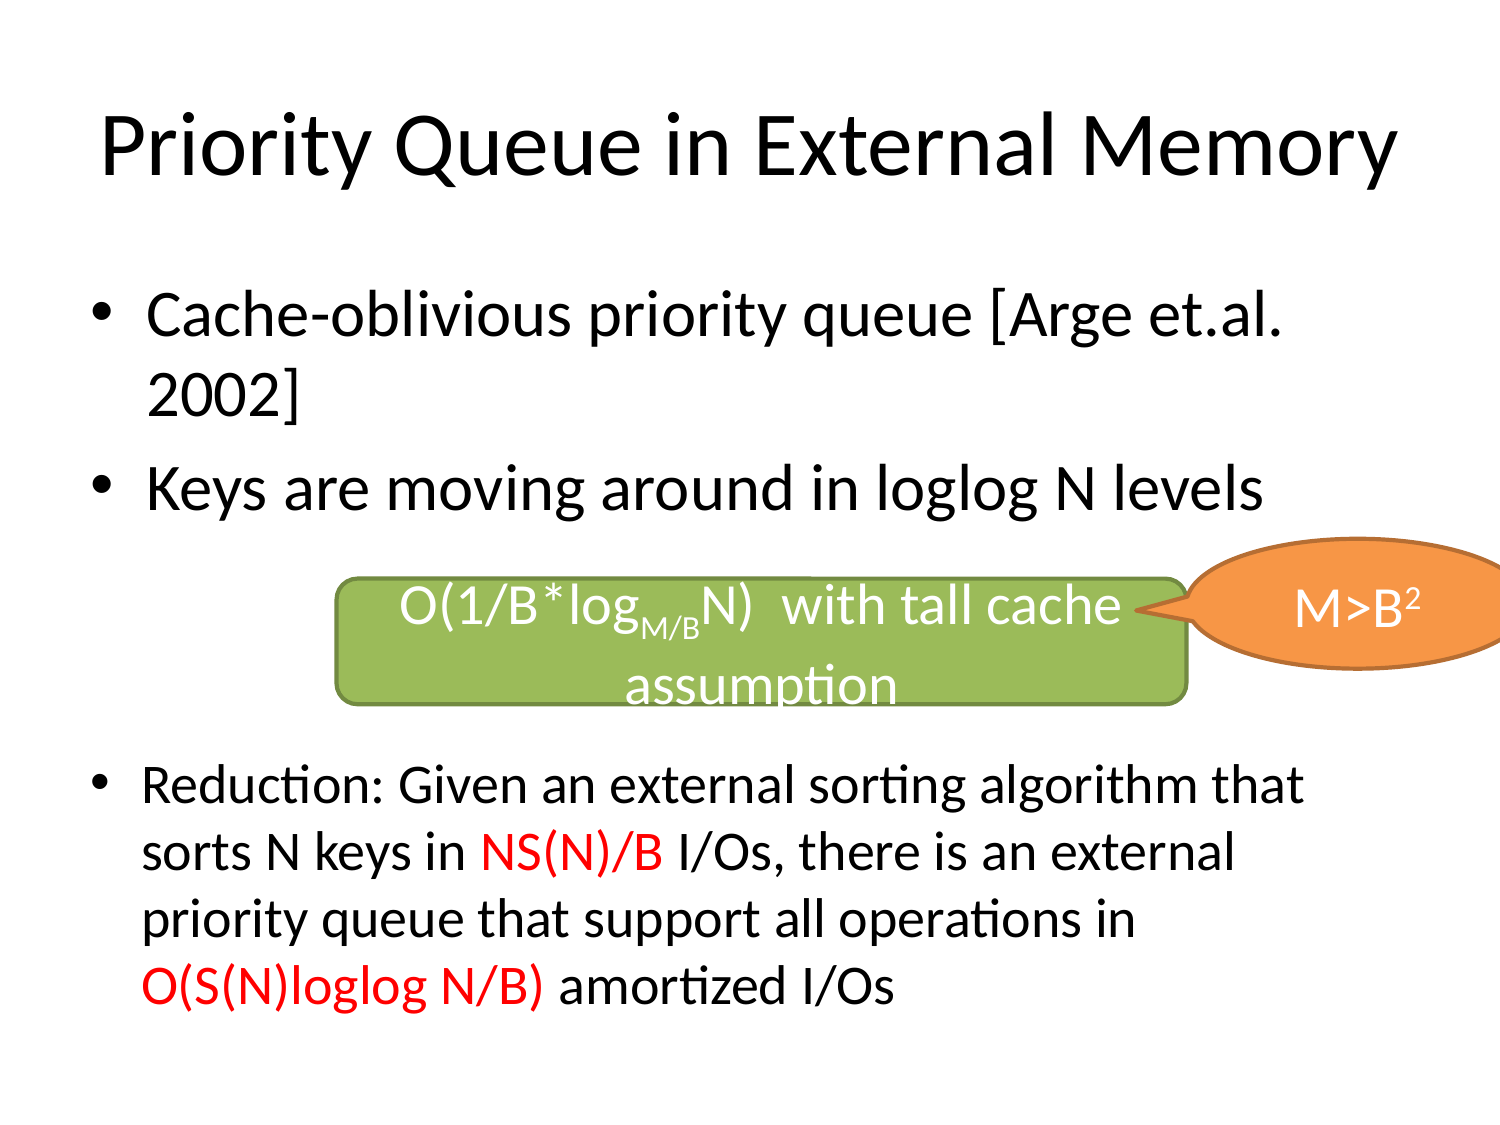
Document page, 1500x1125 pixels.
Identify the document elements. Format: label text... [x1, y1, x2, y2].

title Priority Queue in External Memory [75, 45, 1425, 233]
text_box Reduction: Given an external sorting algorithm that sorts N keys in NS(N)/B I/Os, there is an external priority queue that support all operations in O(S(N)loglog N/B) amortized I/Os [74, 739, 1425, 1028]
text_box M>B2 [1134, 536, 1500, 671]
text_box O(1/B*logM/BN) with tall cache assumption [334, 576, 1189, 707]
list Cache-oblivious priority queue [Arge et.al. 2002] Keys are moving around in loglog N levels [75, 262, 1425, 551]
